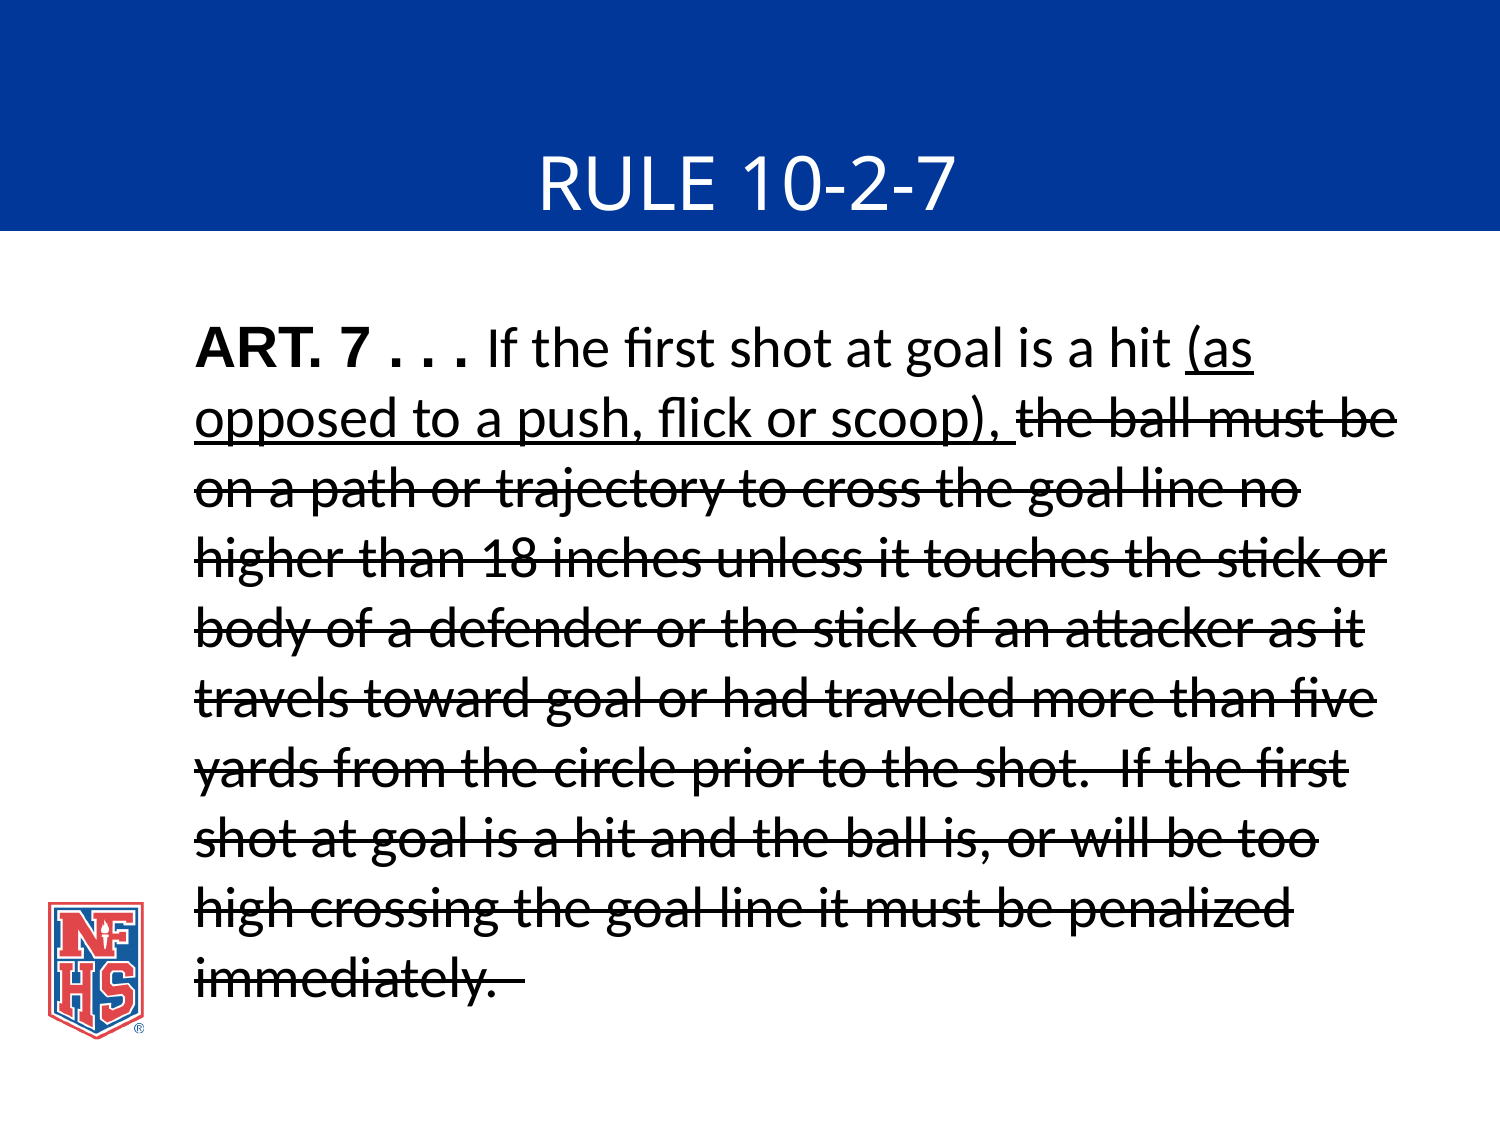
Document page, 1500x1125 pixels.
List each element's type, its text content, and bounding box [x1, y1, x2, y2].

title RULE 10-2-7 [38, 27, 1457, 233]
picture [48, 902, 144, 1040]
list ART. 7 . . . If the first shot at goal is a hit (as opposed to a push, flick or scoop), the ball must be on a path or trajectory to cross the goal line no higher than 18 inches unless it touches the stick or body of a defender or the stick of an attacker as it travels toward goal or had traveled more than five yards from the circle prior to the shot. If the first shot at goal is a hit and the ball is, or will be too high crossing the goal line it must be penalized immediately. [178, 231, 1449, 1082]
